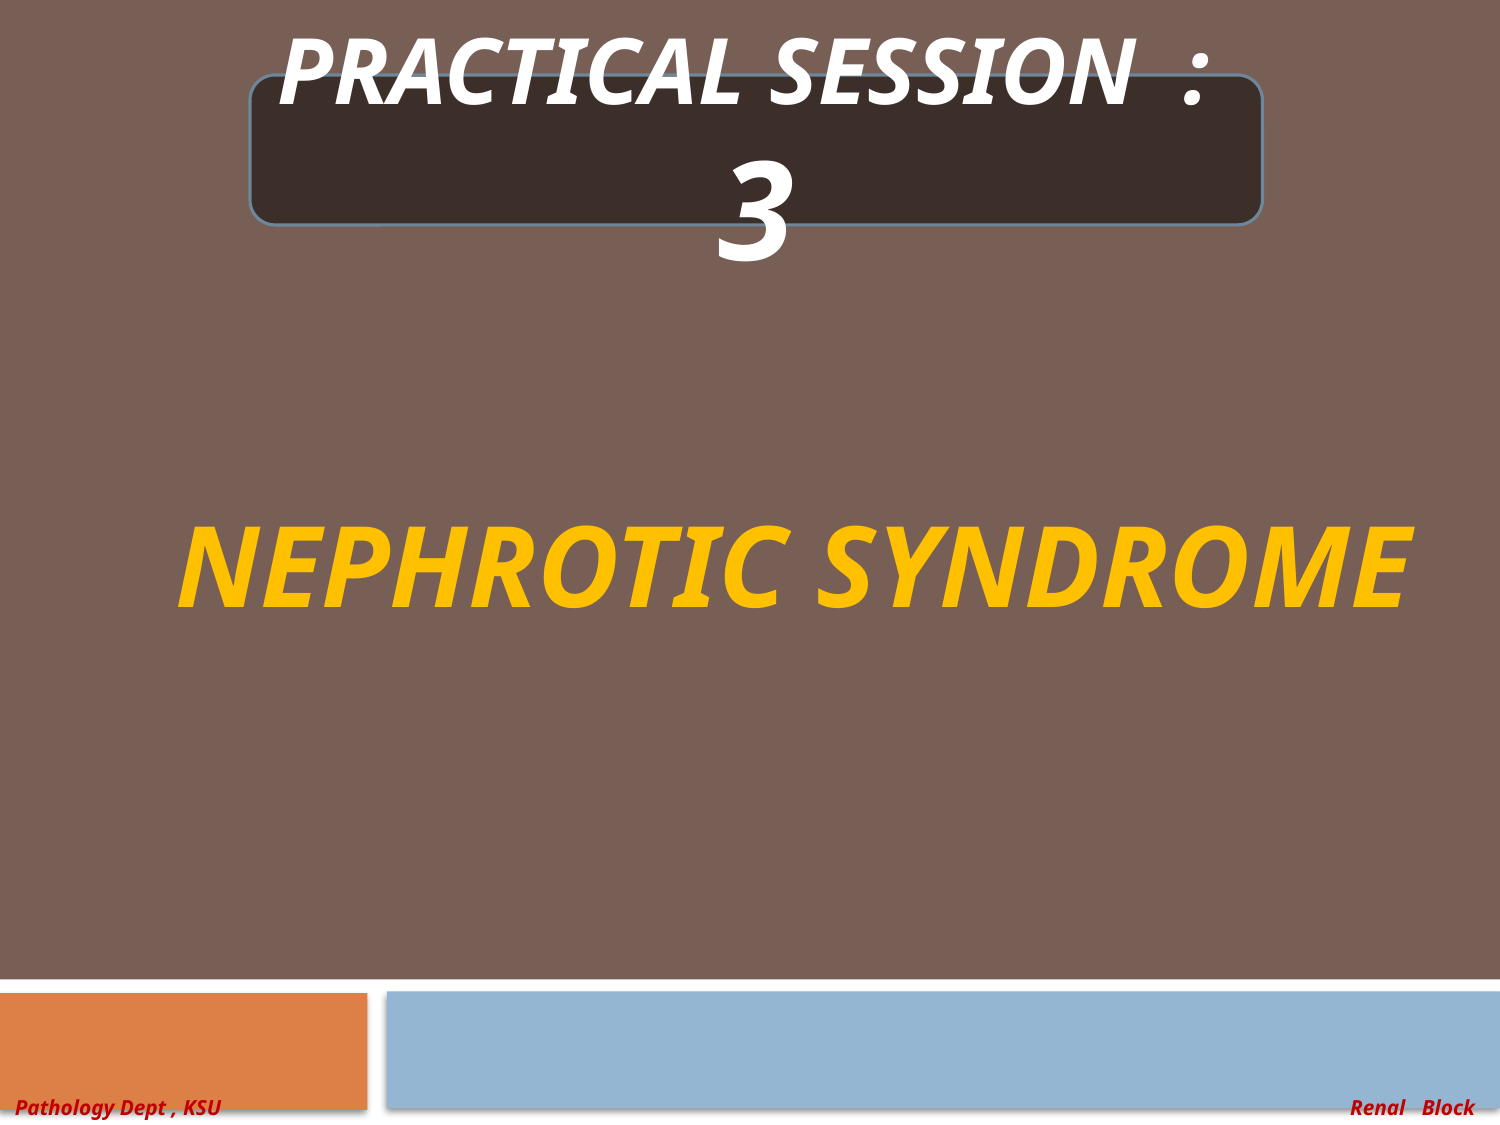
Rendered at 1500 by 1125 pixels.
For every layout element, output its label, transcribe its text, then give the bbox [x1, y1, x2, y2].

text_box Pathology Dept , KSU [0, 1087, 250, 1125]
text_box PRACTICAL SESSION : 3 [248, 73, 1265, 227]
title Nephrotic Syndrome [150, 312, 1438, 638]
text_box Renal Block [1325, 1087, 1500, 1125]
